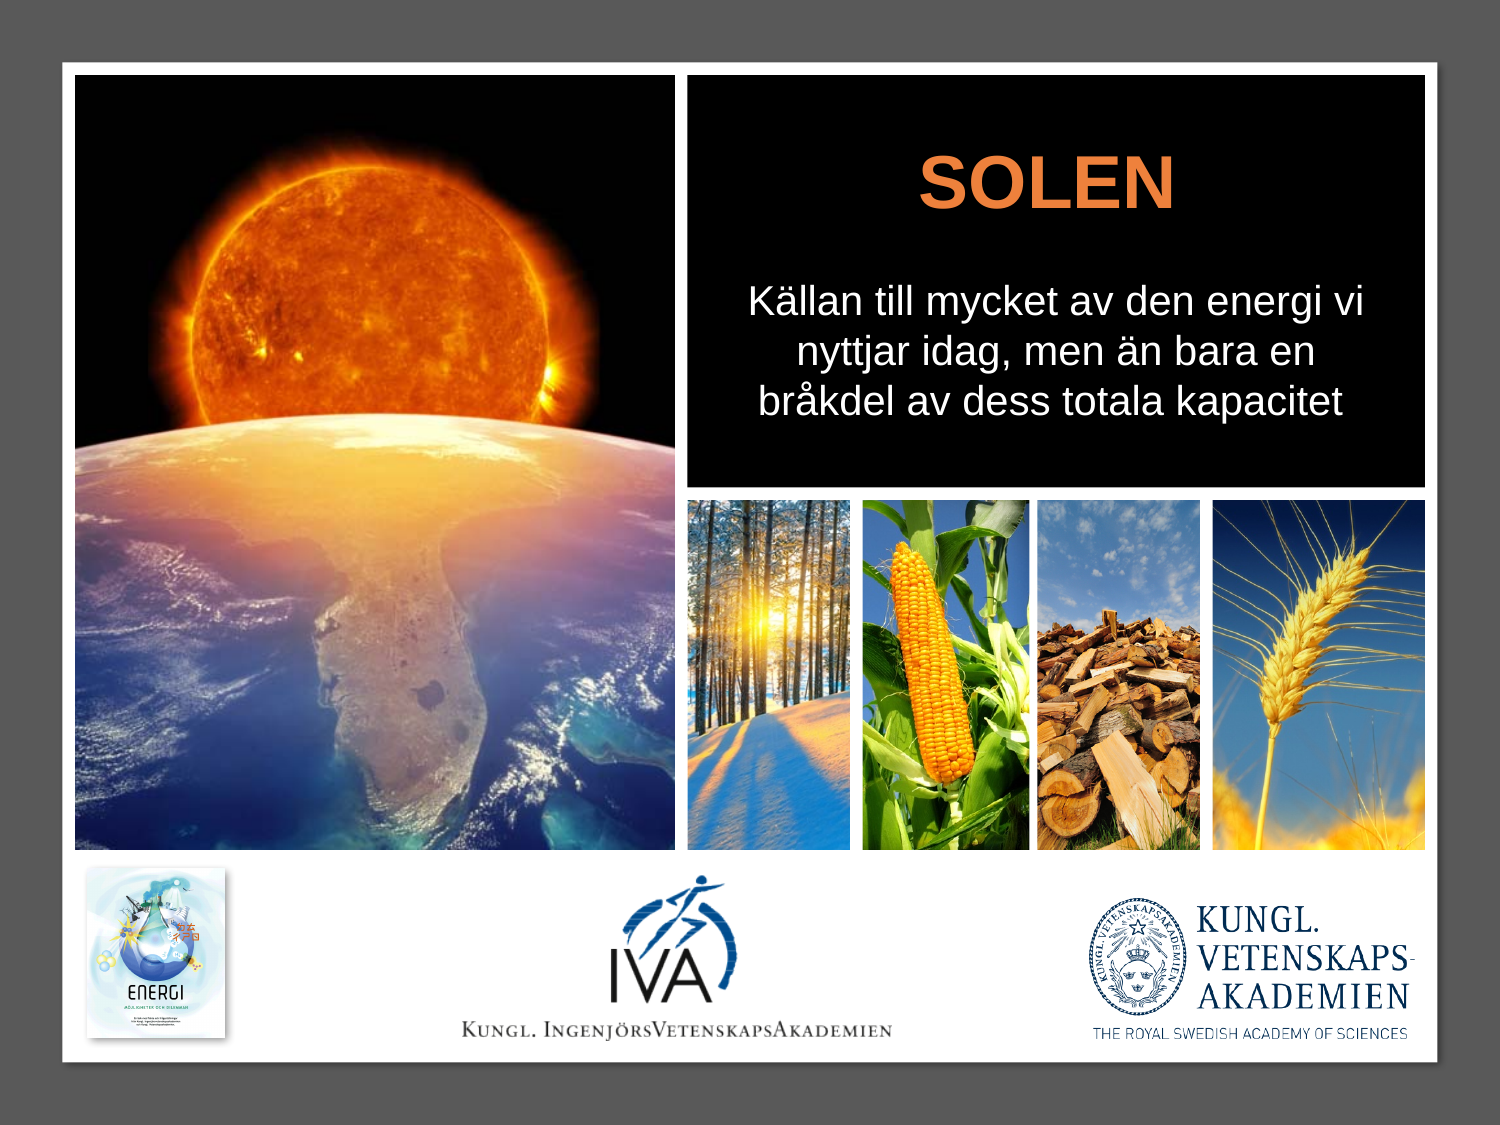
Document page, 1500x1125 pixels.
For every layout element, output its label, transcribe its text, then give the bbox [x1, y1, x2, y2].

title Prins Daniel Fellowship [49, 44, 1401, 233]
picture [74, 74, 676, 851]
picture [87, 868, 226, 1038]
text_box SOLEN Källan till mycket av den energi vi nyttjar idag, men än bara en bråkdel av dess totala kapacitet [685, 73, 1427, 490]
text_box [60, 60, 1439, 1064]
picture [462, 499, 1426, 1053]
